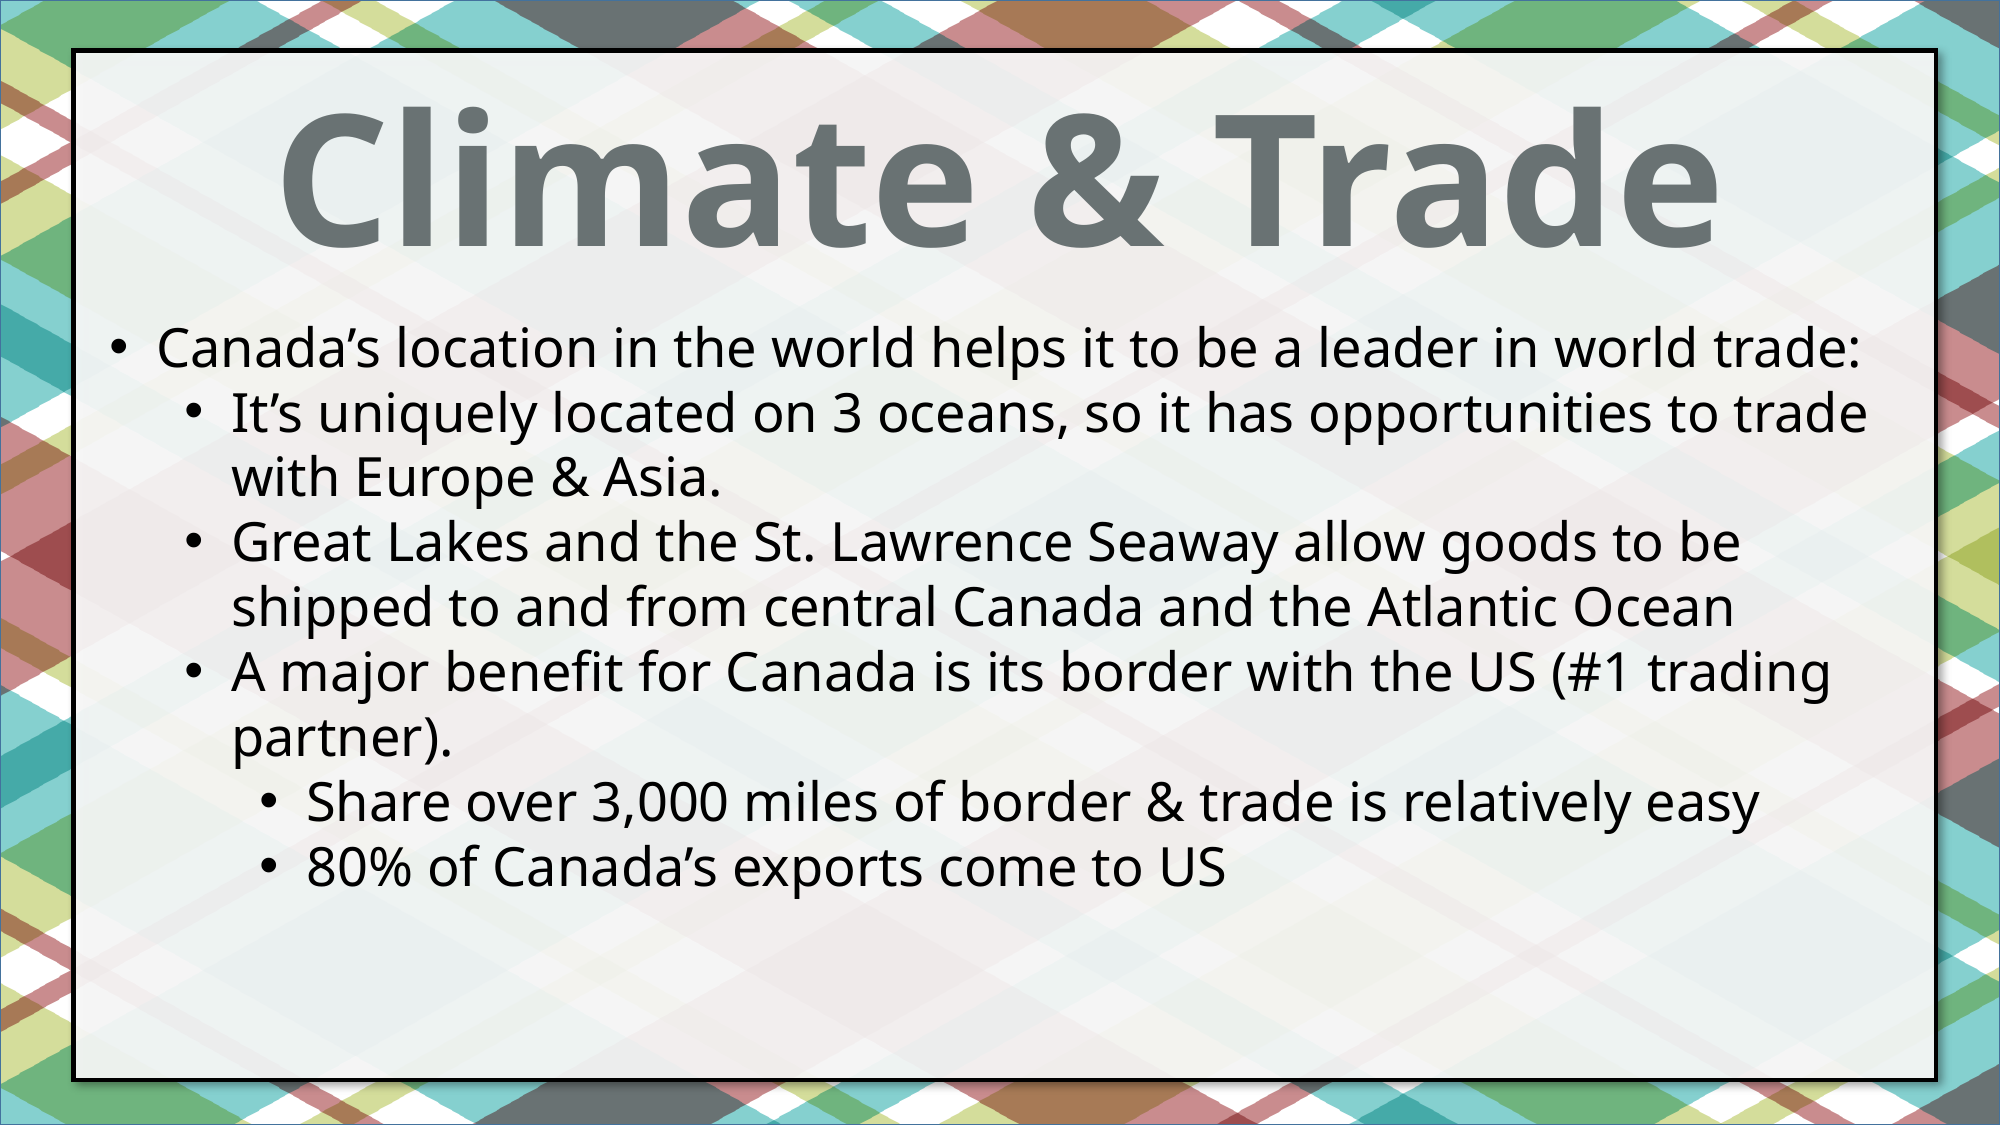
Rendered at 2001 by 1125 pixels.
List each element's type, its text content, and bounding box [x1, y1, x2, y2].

text_box Climate & Trade [257, 55, 1740, 291]
text_box [73, 50, 1937, 1081]
text_box Canada’s location in the world helps it to be a leader in world trade: It’s uniquely located on 3 oceans, so it has opportunities to trade with Europe & Asia. Great Lakes and the St. Lawrence Seaway allow goods to be shipped to and from central Canada and the Atlantic Ocean A major benefit for Canada is its border with the US (#1 trading partner). Share over 3,000 miles of border & trade is relatively easy 80% of Canada’s exports come to US [94, 305, 1937, 905]
text_box [0, 0, 2000, 1125]
